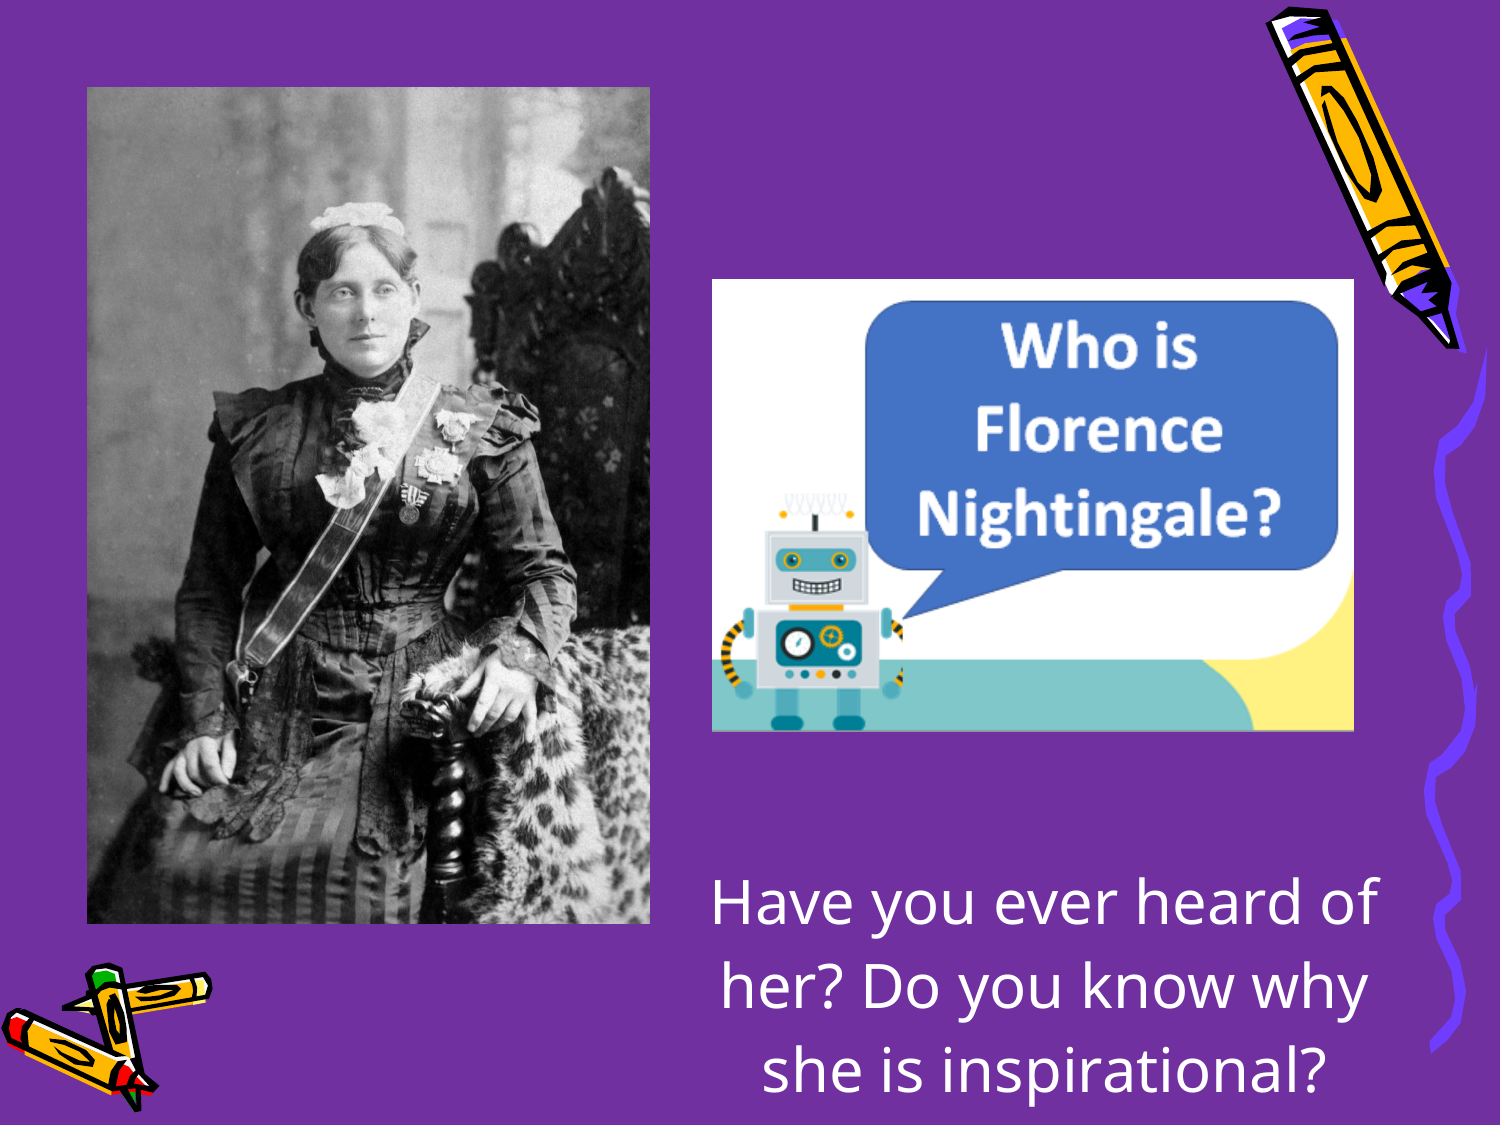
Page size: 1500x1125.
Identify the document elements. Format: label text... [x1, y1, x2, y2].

picture [712, 279, 1354, 732]
subtitle Have you ever heard of her? Do you know why she is inspirational? [651, 851, 1437, 1124]
picture [87, 87, 650, 924]
